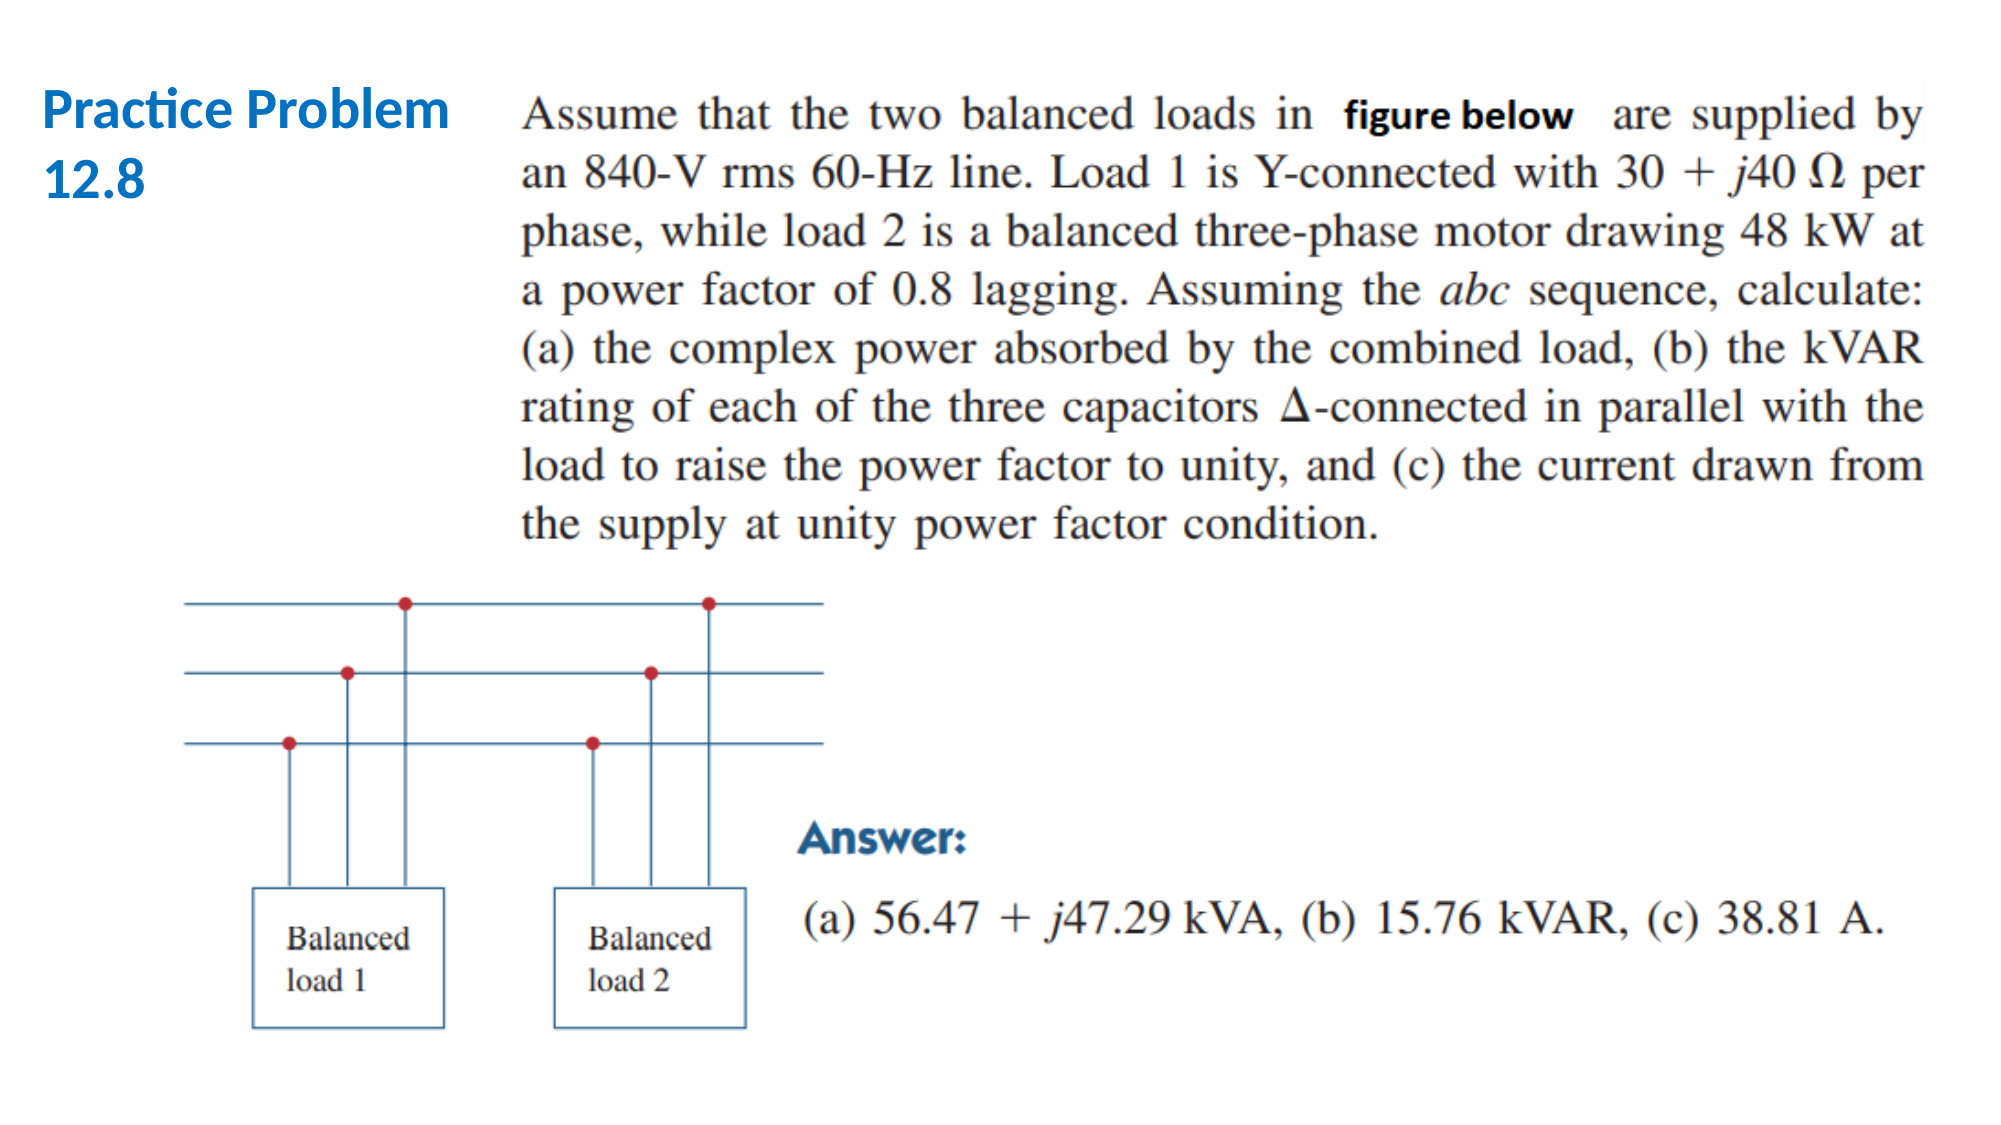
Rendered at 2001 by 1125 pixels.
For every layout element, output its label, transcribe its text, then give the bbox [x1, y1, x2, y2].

picture [134, 36, 1986, 1063]
text_box Practice Problem 12.8 [27, 62, 488, 218]
